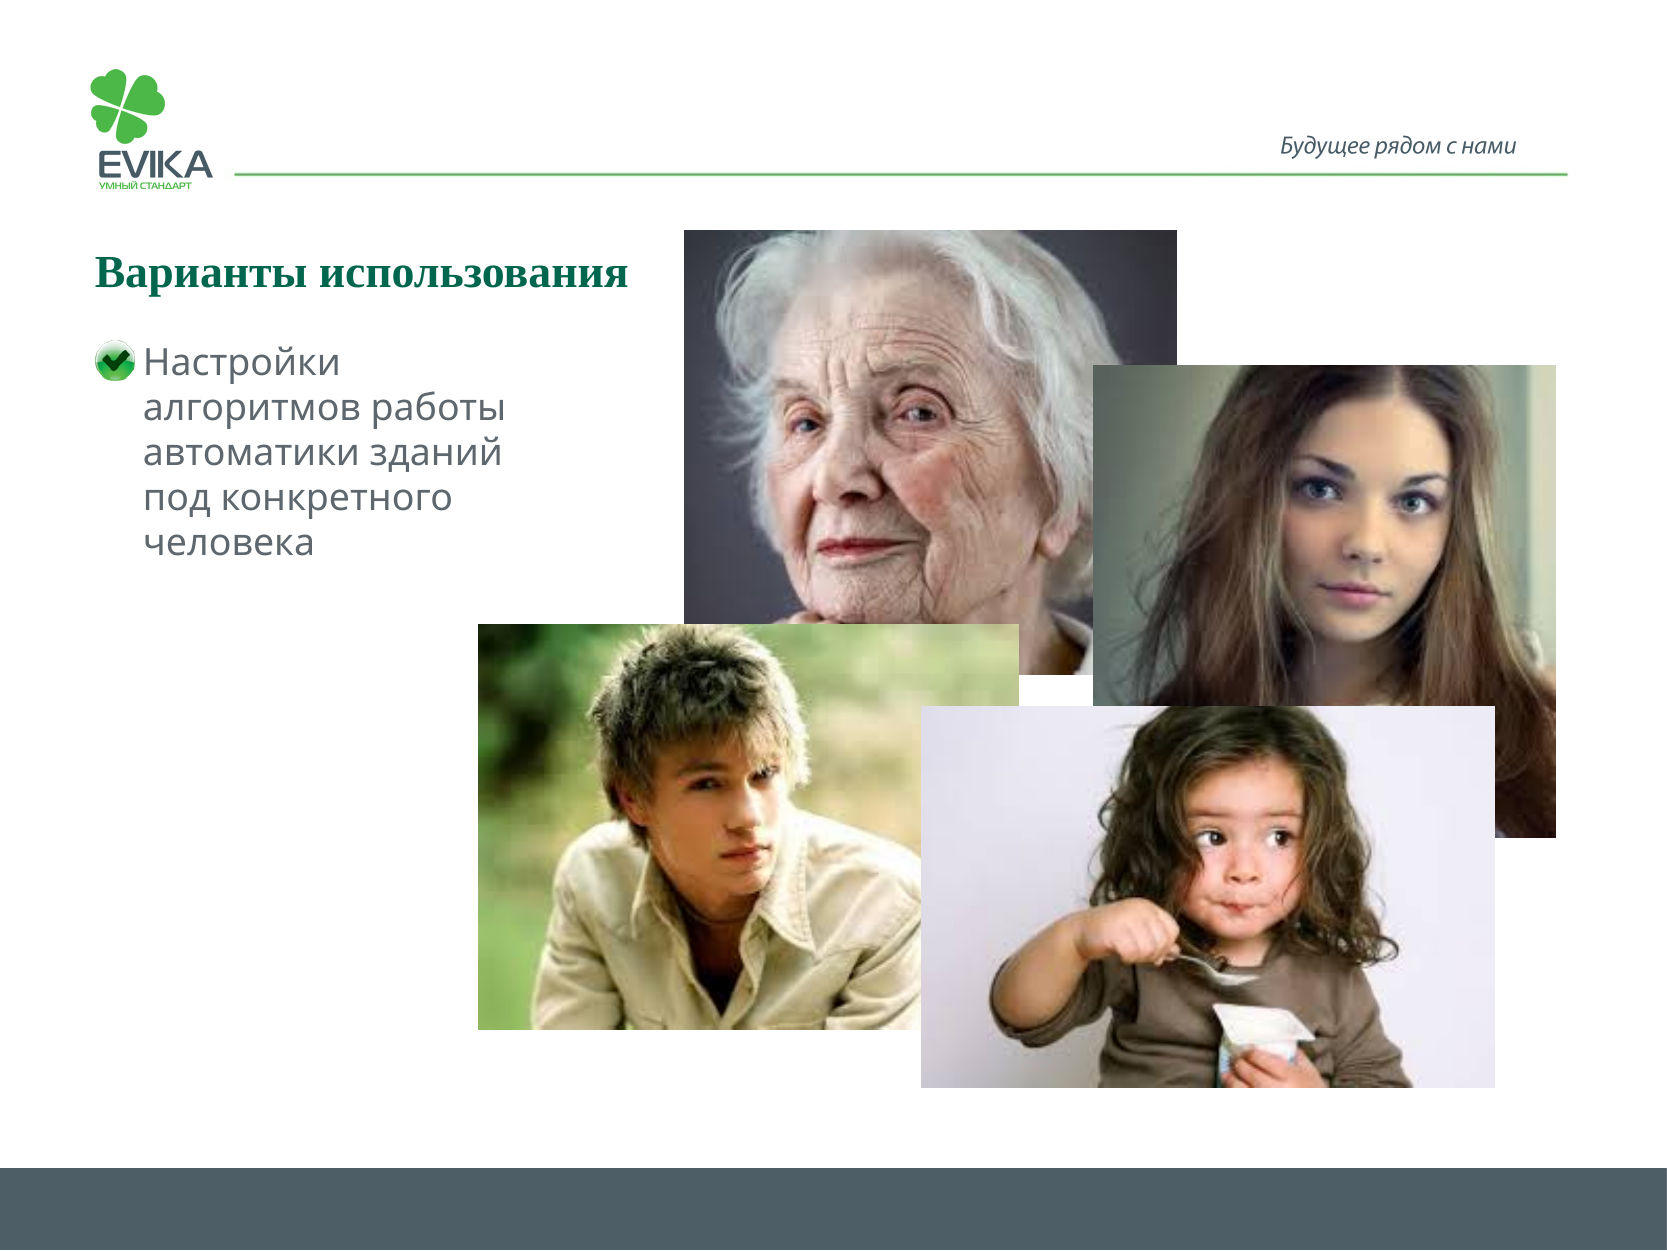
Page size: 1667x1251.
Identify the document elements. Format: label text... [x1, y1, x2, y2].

picture [88, 69, 1569, 190]
text_box [0, 1168, 1667, 1250]
text_box Варианты использования [78, 233, 680, 306]
text_box Настройки алгоритмов работы автоматики зданий под конкретного человека [77, 329, 550, 572]
picture [478, 230, 1556, 1089]
picture [94, 340, 135, 381]
